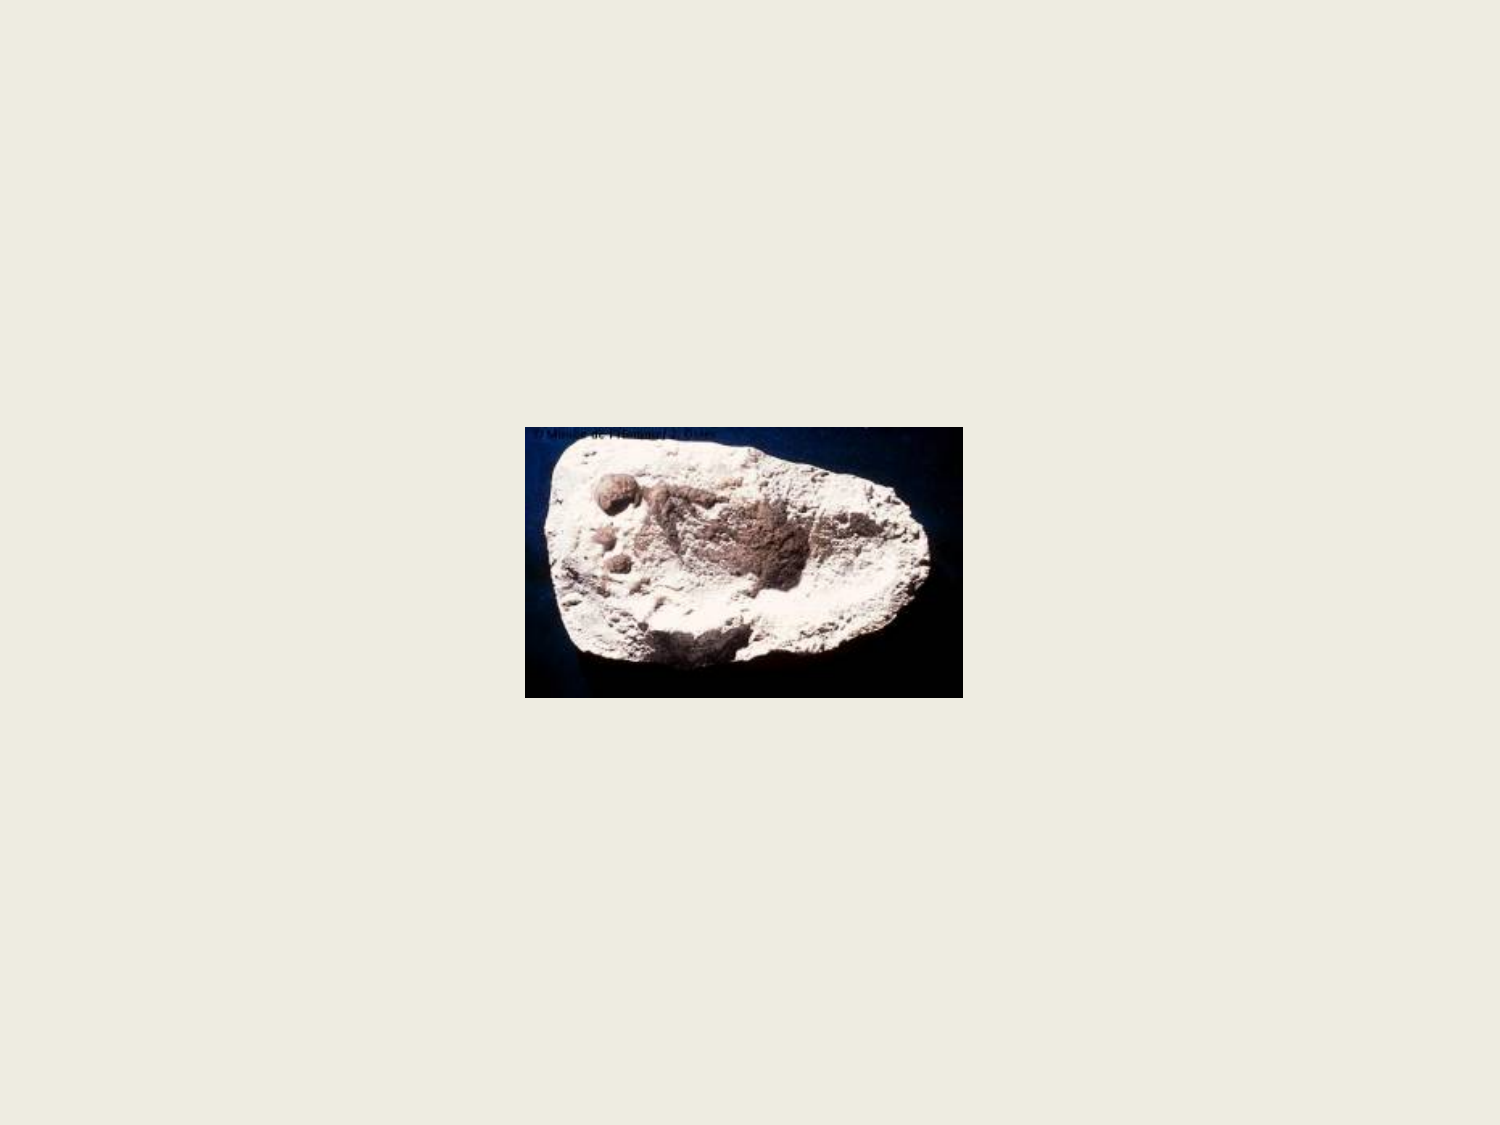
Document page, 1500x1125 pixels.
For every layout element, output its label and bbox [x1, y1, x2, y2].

picture [525, 427, 963, 698]
